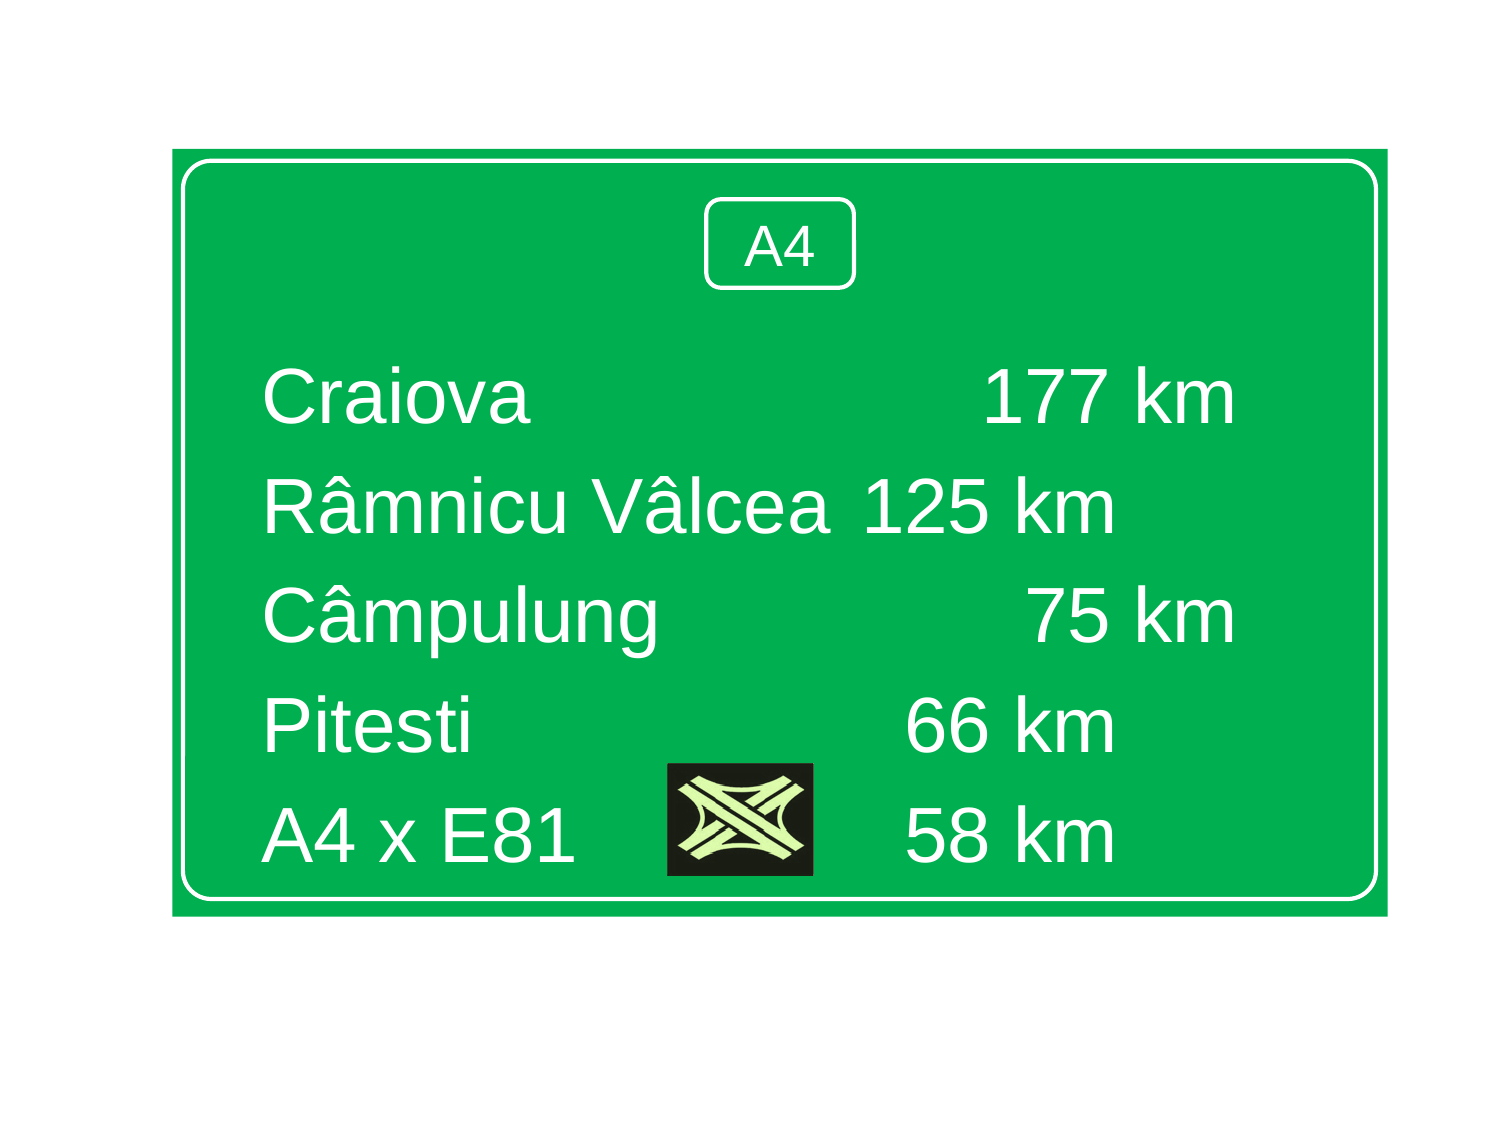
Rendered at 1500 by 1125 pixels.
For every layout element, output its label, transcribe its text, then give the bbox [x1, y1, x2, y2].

text_box [180, 158, 1379, 902]
text_box A4 [704, 197, 857, 290]
text_box Craiova 177 km Râmnicu Vâlcea 125 km Câmpulung 75 km Pitesti 66 km A4 x E81 58 km [172, 148, 1388, 917]
picture [666, 762, 814, 876]
